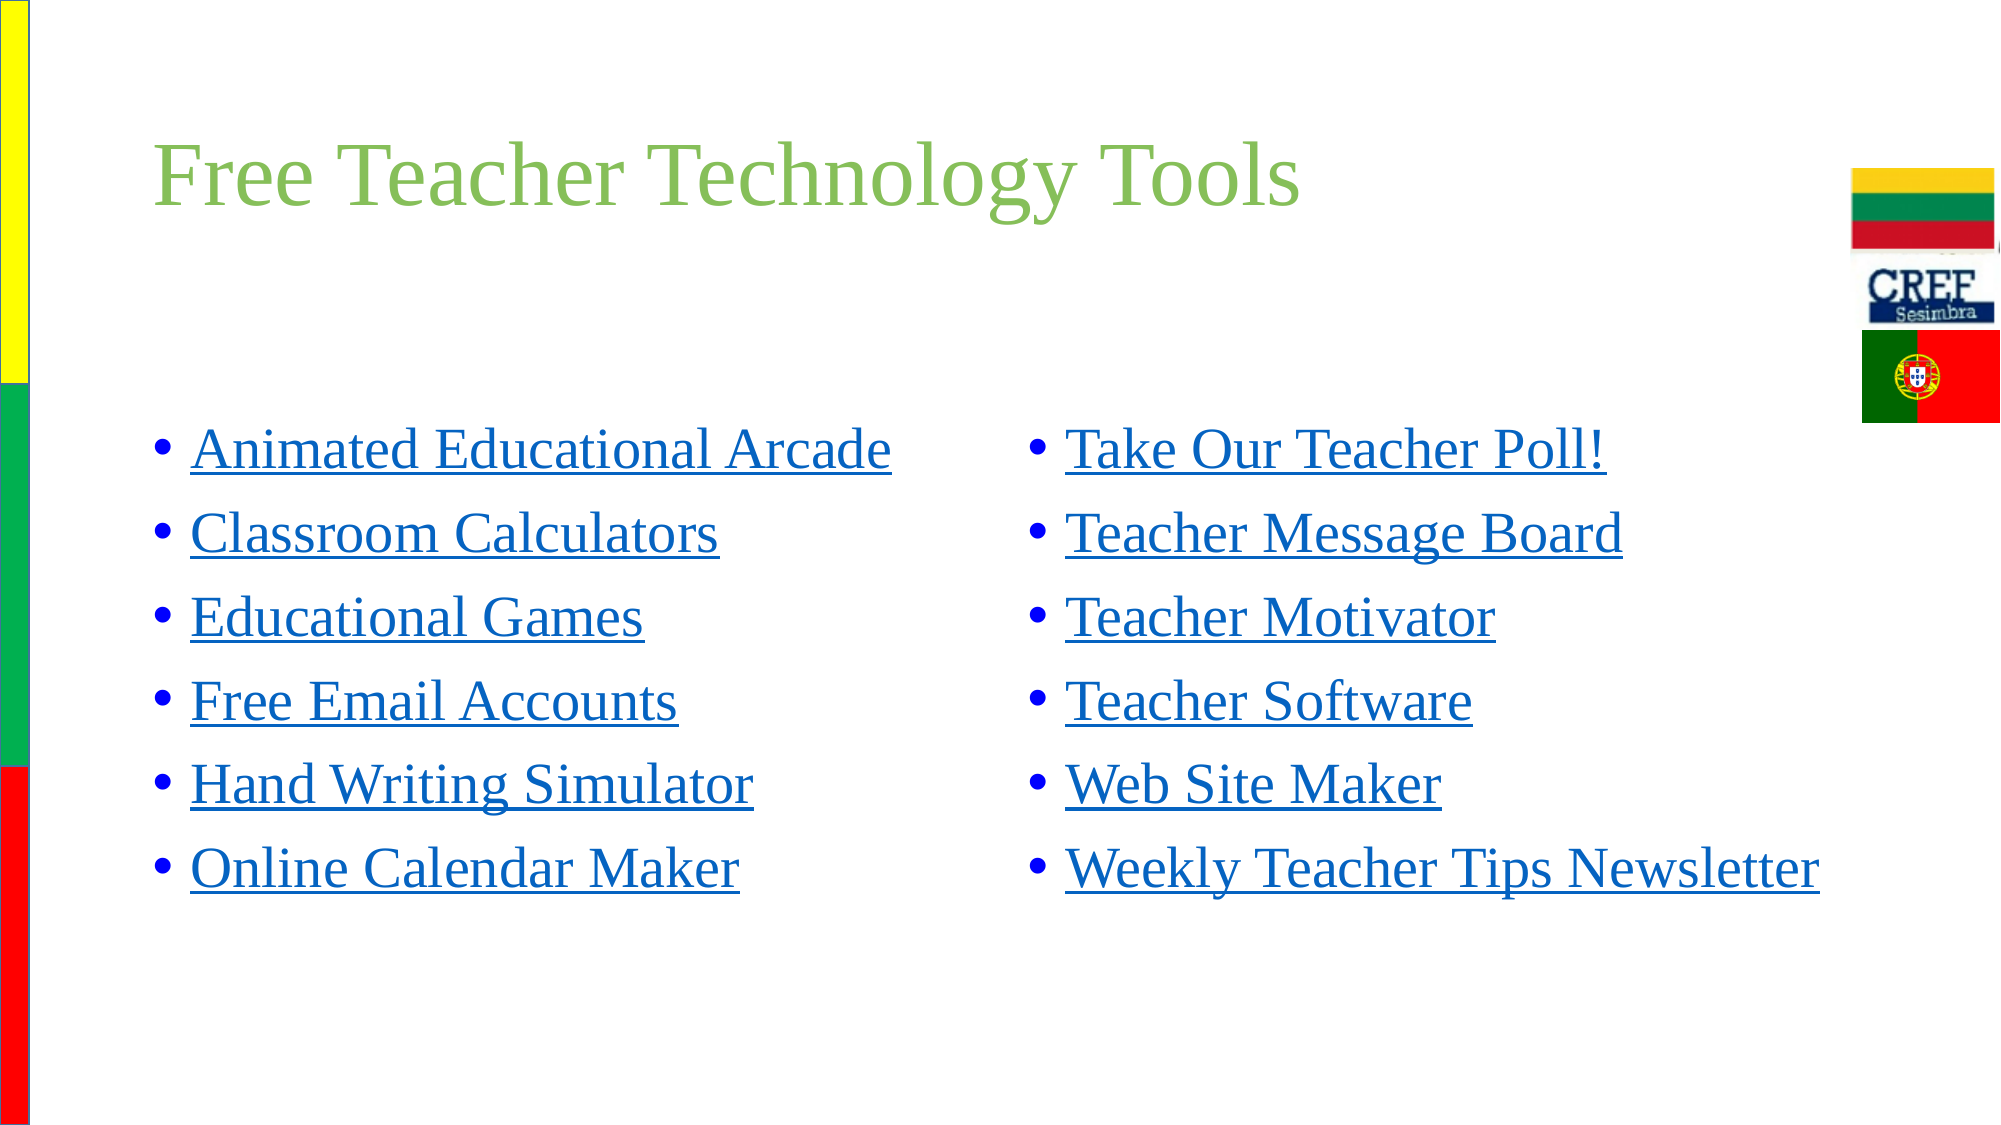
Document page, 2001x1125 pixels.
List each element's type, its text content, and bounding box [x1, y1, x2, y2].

picture [1850, 168, 2000, 423]
list Take Our Teacher Poll! Teacher Message Board Teacher Motivator Teacher Software Web Site Maker Weekly Teacher Tips Newsletter [1012, 410, 1863, 1016]
title Free Teacher Technology Tools [137, 59, 1863, 278]
list Animated Educational Arcade Classroom Calculators Educational Games Free Email Accounts Hand Writing Simulator Online Calendar Maker [137, 410, 984, 1016]
